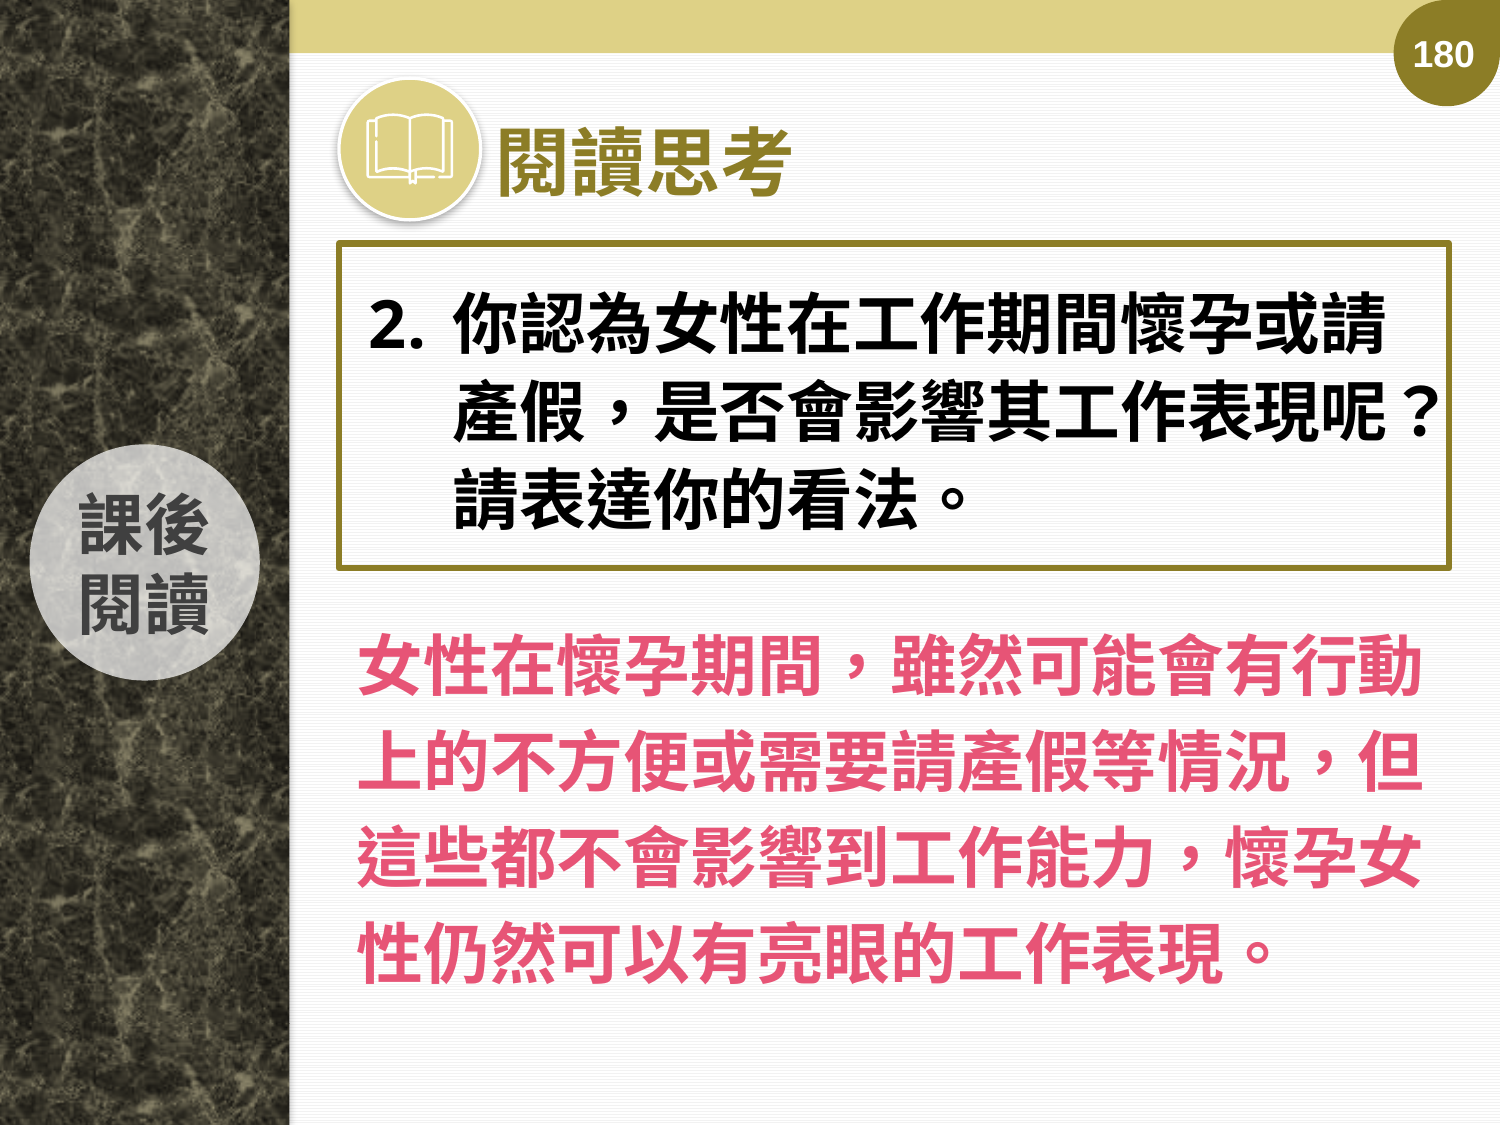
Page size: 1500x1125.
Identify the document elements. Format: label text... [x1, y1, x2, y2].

list 你認為女性在工作期間懷孕或請產假，是否會影響其工作表現呢？請表達你的看法。 [336, 240, 1452, 571]
list 180 [1387, 22, 1500, 84]
text_box 女性在懷孕期間，雖然可能會有行動上的不方便或需要請產假等情況，但這些都不會影響到工作能力，懷孕女性仍然可以有亮眼的工作表現。 [341, 600, 1453, 1003]
